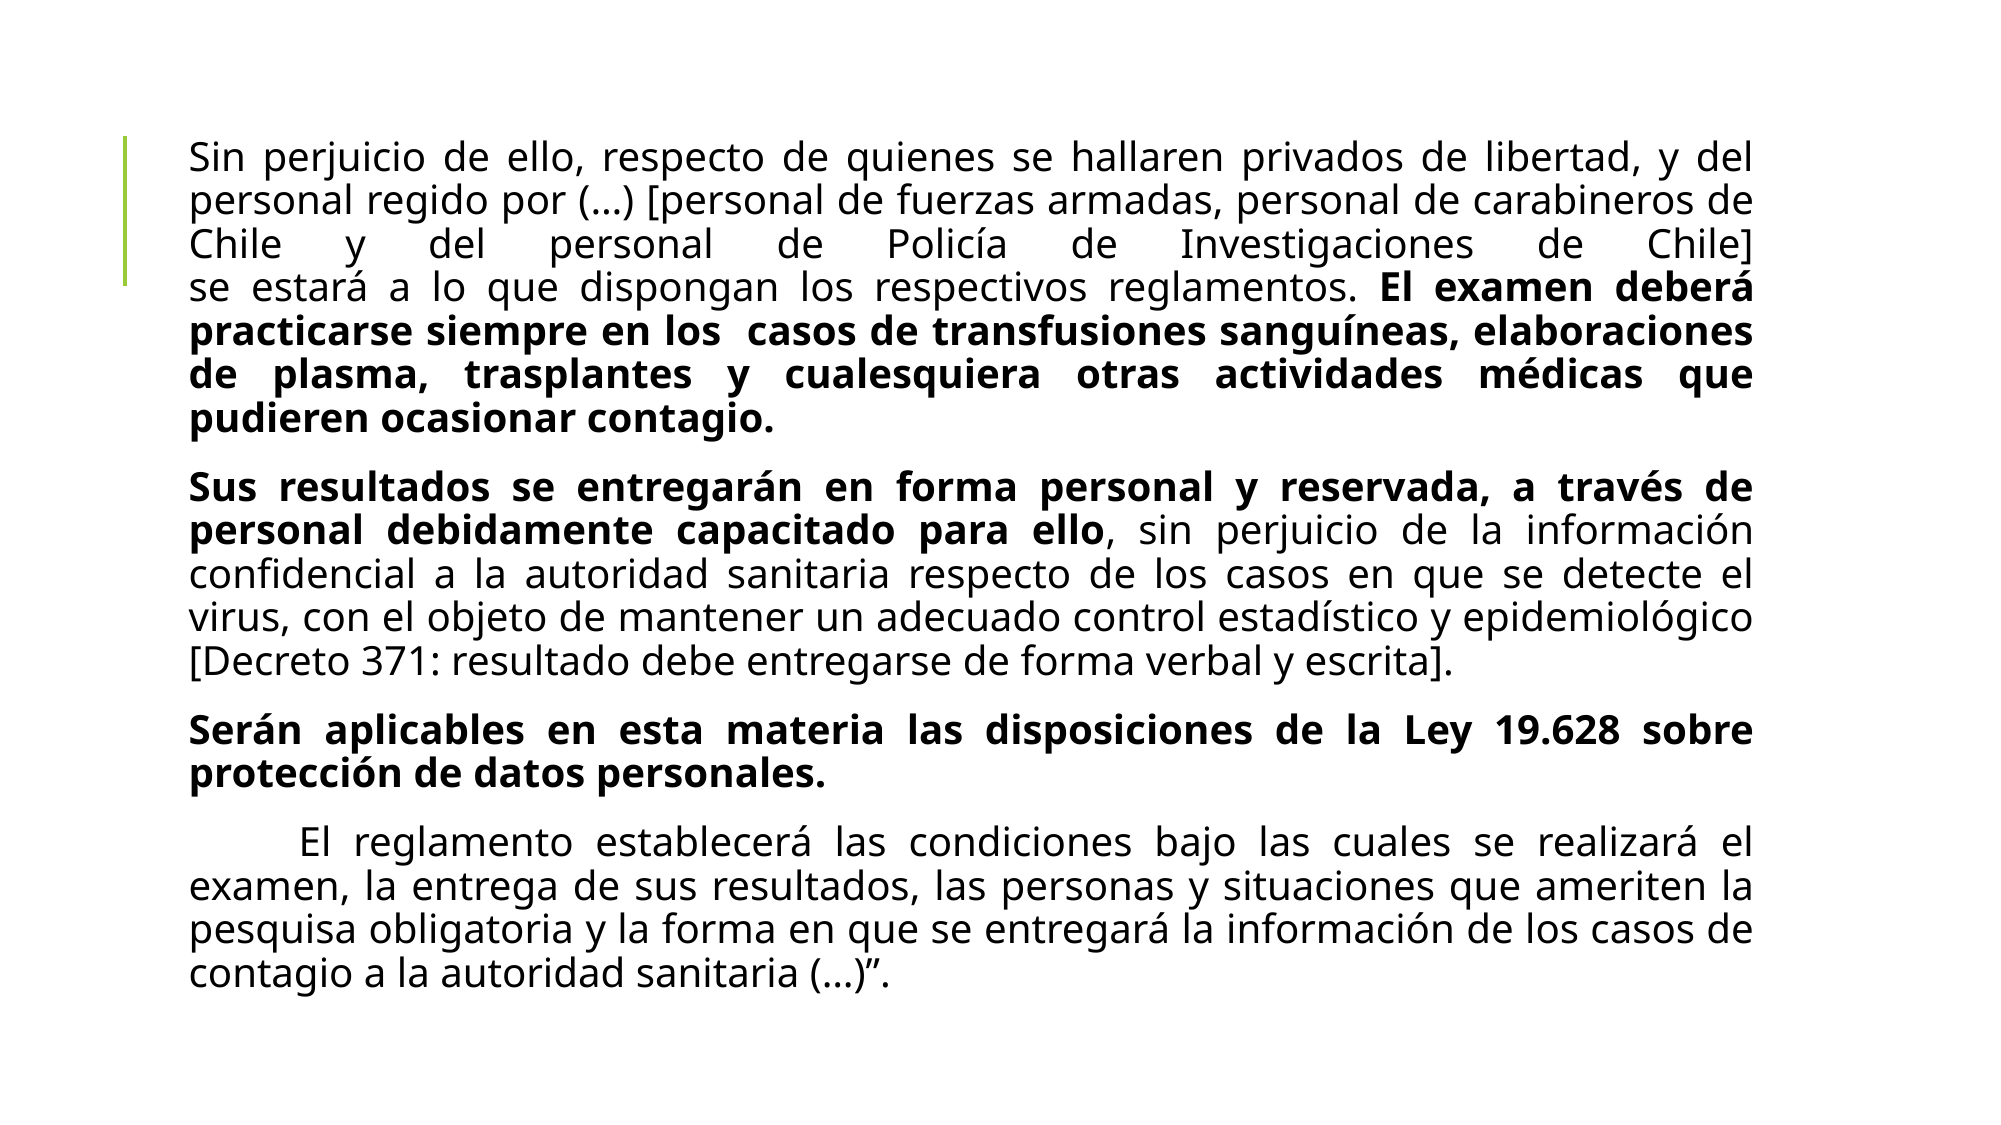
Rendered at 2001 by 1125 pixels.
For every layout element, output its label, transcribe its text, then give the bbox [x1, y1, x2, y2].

list Sin perjuicio de ello, respecto de quienes se hallaren privados de libertad, y del personal regido por (…) [personal de fuerzas armadas, personal de carabineros de Chile y del personal de Policía de Investigaciones de Chile] se estará a lo que dispongan los respectivos reglamentos. El examen deberá practicarse siempre en los casos de transfusiones sanguíneas, elaboraciones de plasma, trasplantes y cualesquiera otras actividades médicas que pudieren ocasionar contagio. Sus resultados se entregarán en forma personal y reservada, a través de personal debidamente capacitado para ello, sin perjuicio de la información confidencial a la autoridad sanitaria respecto de los casos en que se detecte el virus, con el objeto de mantener un adecuado control estadístico y epidemiológico [Decreto 371: resultado debe entregarse de forma verbal y escrita]. Serán aplicables en esta materia las disposiciones de la Ley 19.628 sobre protección de datos personales. El reglamento establecerá las condiciones bajo las cuales se realizará el examen, la entrega de sus resultados, las personas y situaciones que ameriten la pesquisa obligatoria y la forma en que se entregará la información de los casos de contagio a la autoridad sanitaria (…)”. [168, 129, 1763, 1035]
